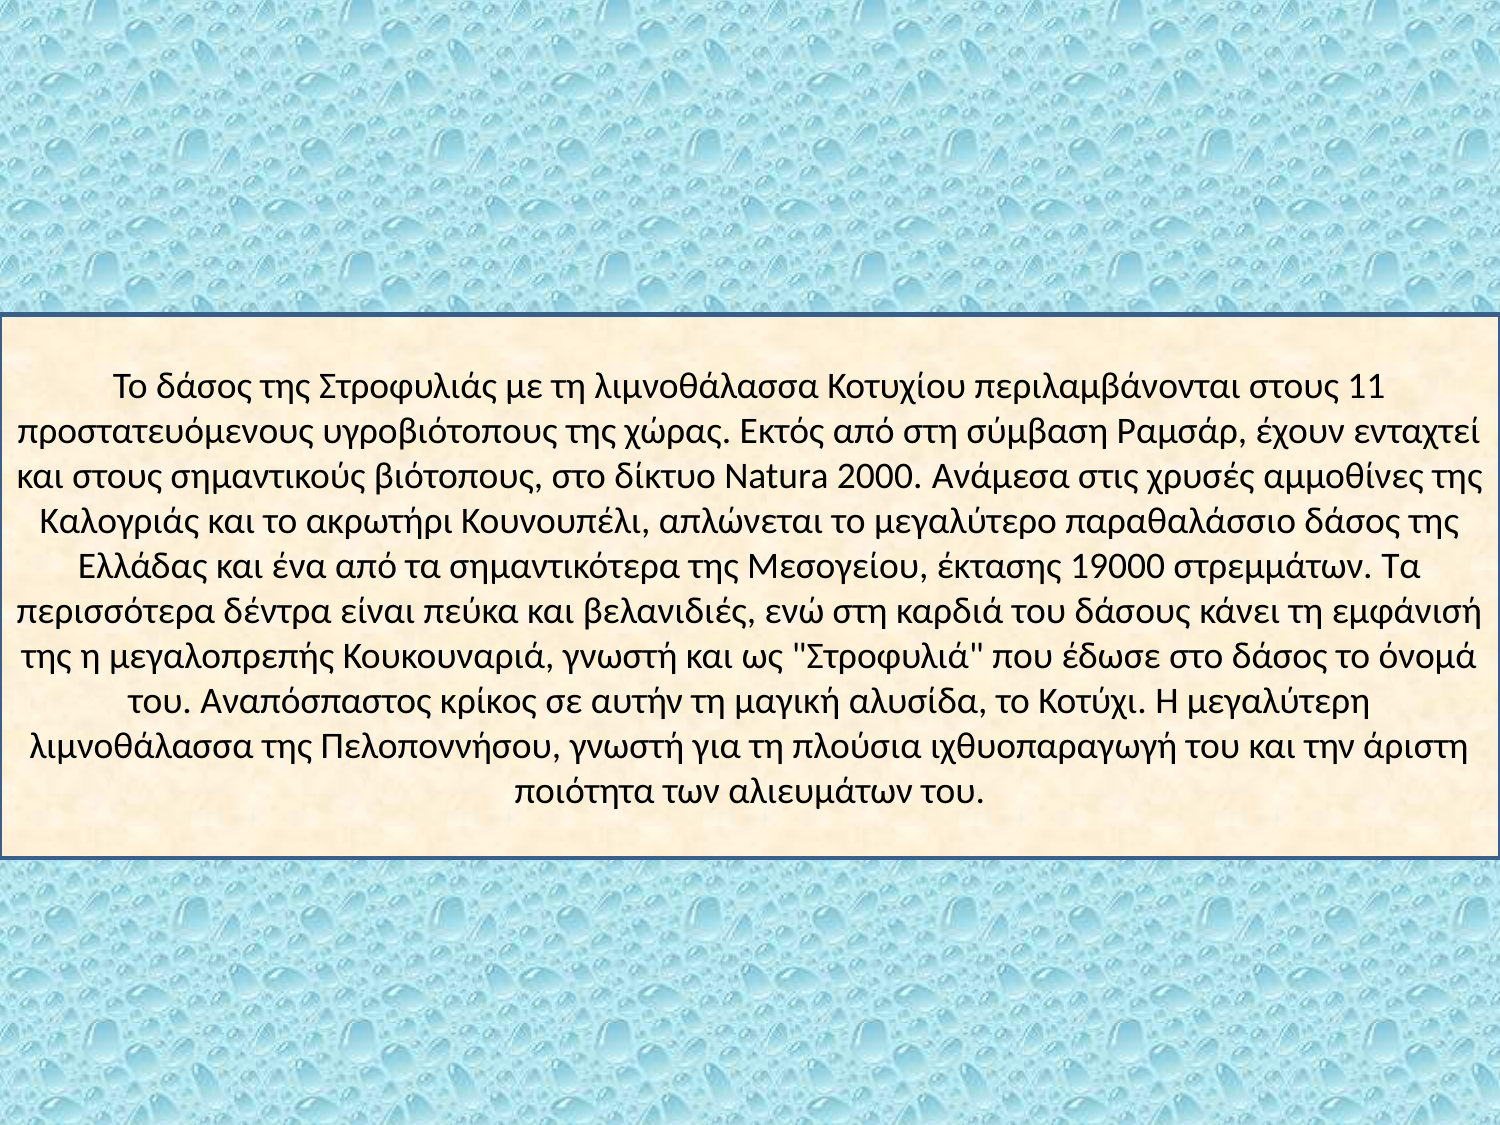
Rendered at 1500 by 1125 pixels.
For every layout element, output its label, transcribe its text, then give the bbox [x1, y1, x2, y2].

picture [0, 860, 1500, 1125]
text_box Το δάσος της Στροφυλιάς με τη λιμνοθάλασσα Κοτυχίου περιλαμβάνονται στους 11 προστατευόμενους υγροβιότοπους της χώρας. Εκτός από στη σύμβαση Ραμσάρ, έχουν ενταχτεί και στους σημαντικούς βιότοπους, στο δίκτυο Natura 2000. Ανάμεσα στις χρυσές αμμοθίνες της Καλογριάς και το ακρωτήρι Κουνουπέλι, απλώνεται το μεγαλύτερο παραθαλάσσιο δάσος της Ελλάδας και ένα από τα σημαντικότερα της Μεσογείου, έκτασης 19000 στρεμμάτων. Τα περισσότερα δέντρα είναι πεύκα και βελανιδιές, ενώ στη καρδιά του δάσους κάνει τη εμφάνισή της η μεγαλοπρεπής Κουκουναριά, γνωστή και ως "Στροφυλιά" που έδωσε στο δάσος το όνομά του. Αναπόσπαστος κρίκος σε αυτήν τη μαγική αλυσίδα, το Κοτύχι. Η μεγαλύτερη λιμνοθάλασσα της Πελοποννήσου, γνωστή για τη πλούσια ιχθυοπαραγωγή του και την άριστη ποιότητα των αλιευμάτων του. [0, 312, 1500, 860]
picture [0, 0, 1500, 312]
